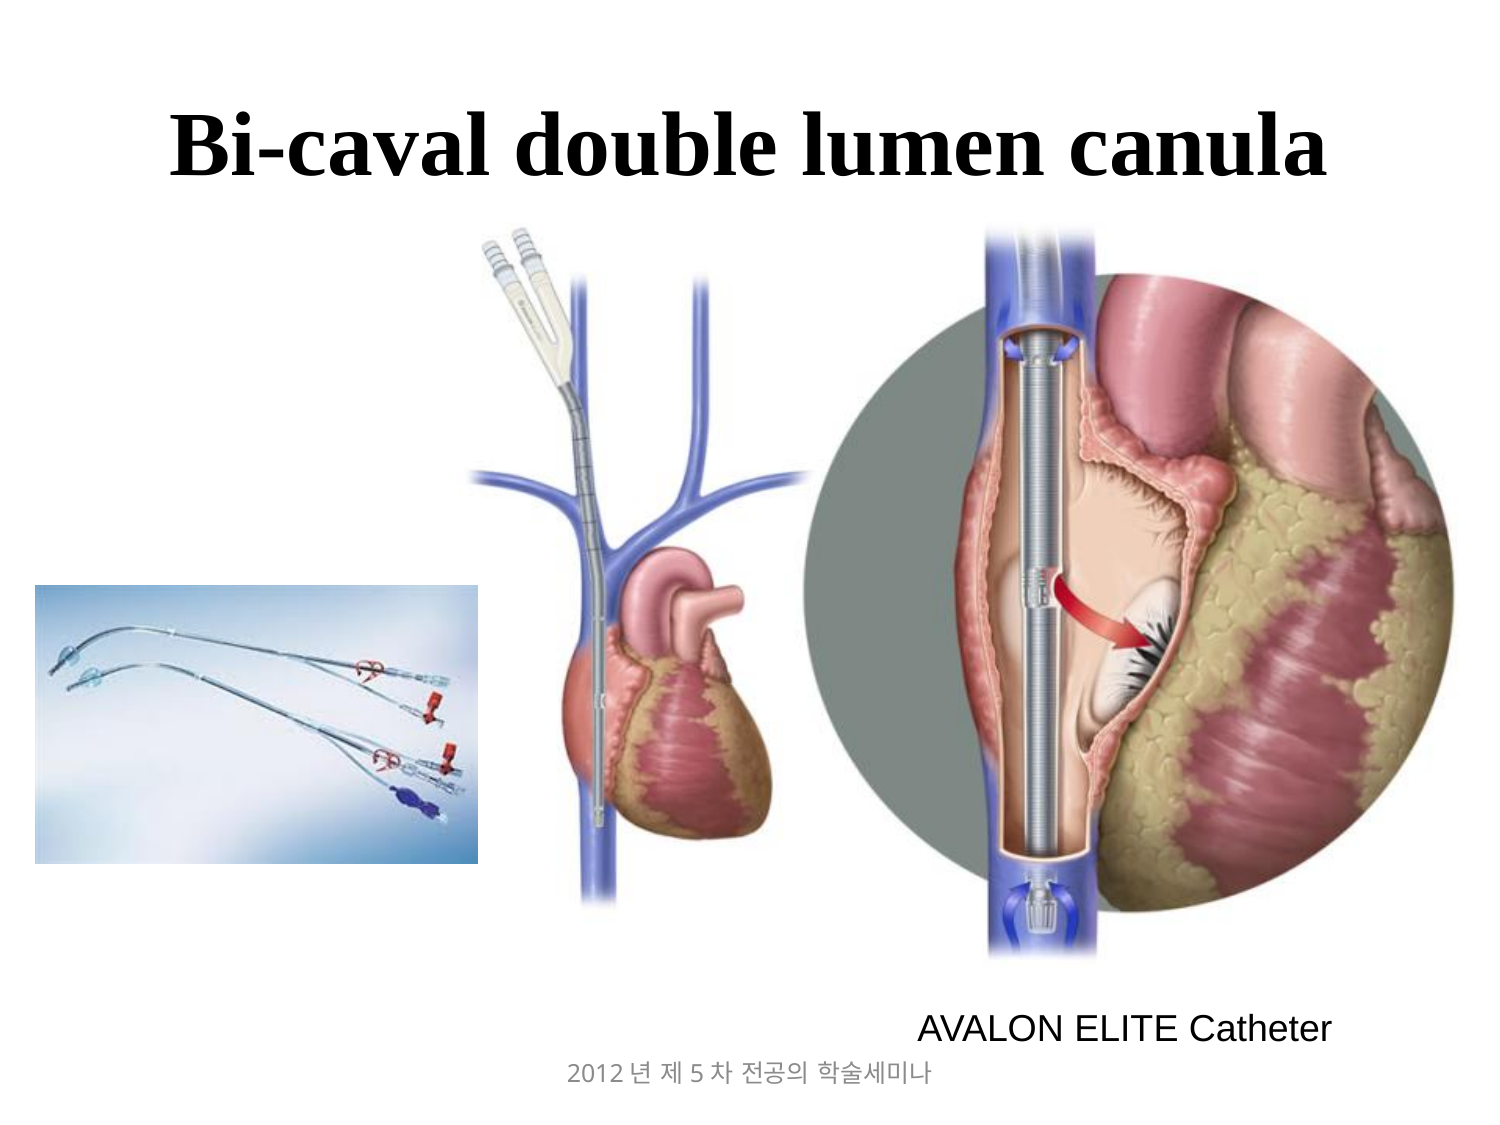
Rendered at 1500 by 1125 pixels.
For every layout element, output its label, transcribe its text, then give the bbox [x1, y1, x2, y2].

title Bi-caval double lumen canula [75, 45, 1425, 233]
footer 2012년 제5차 전공의 학술세미나 [512, 1042, 988, 1103]
text_box AVALON ELITE Catheter [820, 996, 1430, 1057]
picture [34, 222, 1471, 969]
